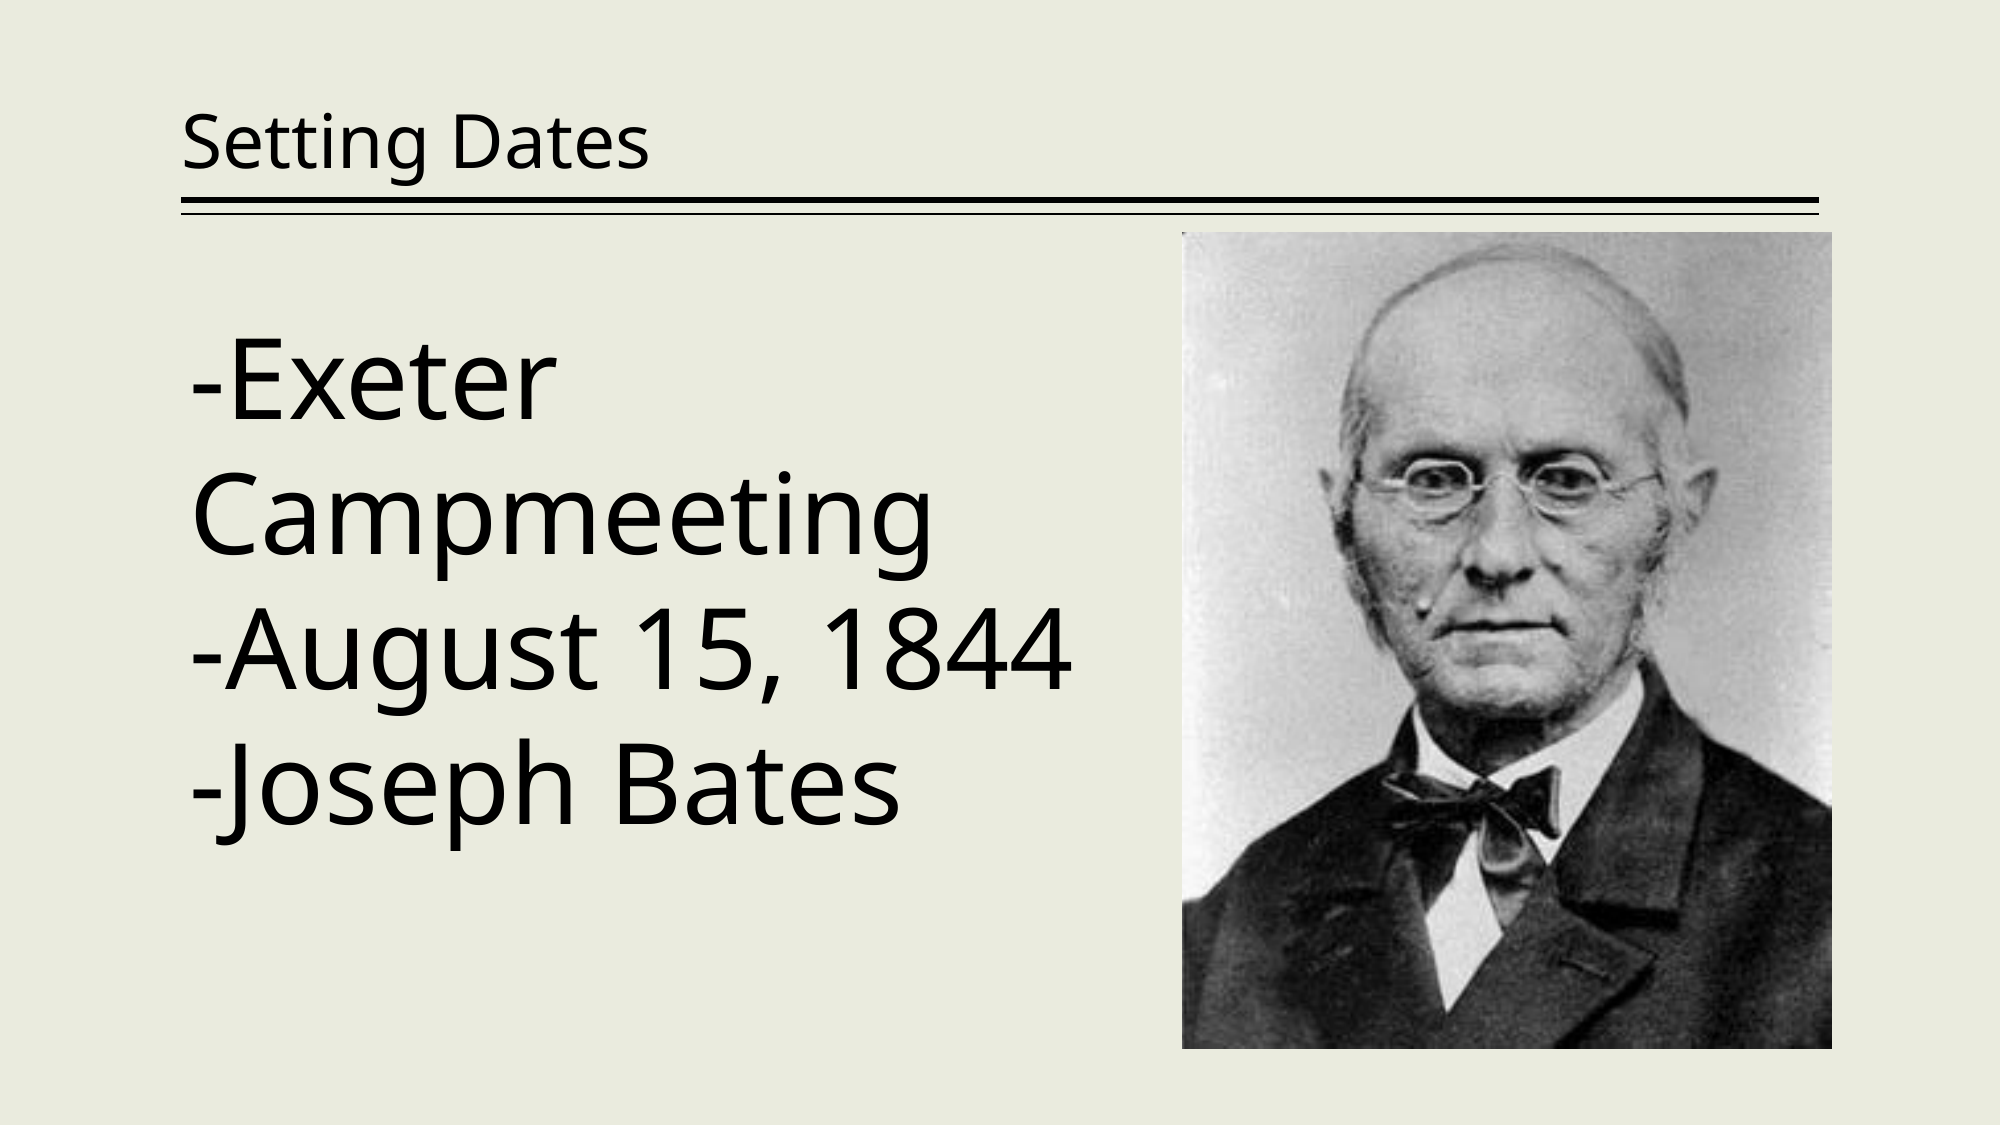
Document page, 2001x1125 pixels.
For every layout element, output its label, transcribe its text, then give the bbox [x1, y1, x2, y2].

title Setting Dates [181, 12, 1819, 193]
text_box -Exeter Campmeeting -August 15, 1844 -Joseph Bates [174, 299, 1120, 855]
picture [1182, 232, 1832, 1049]
